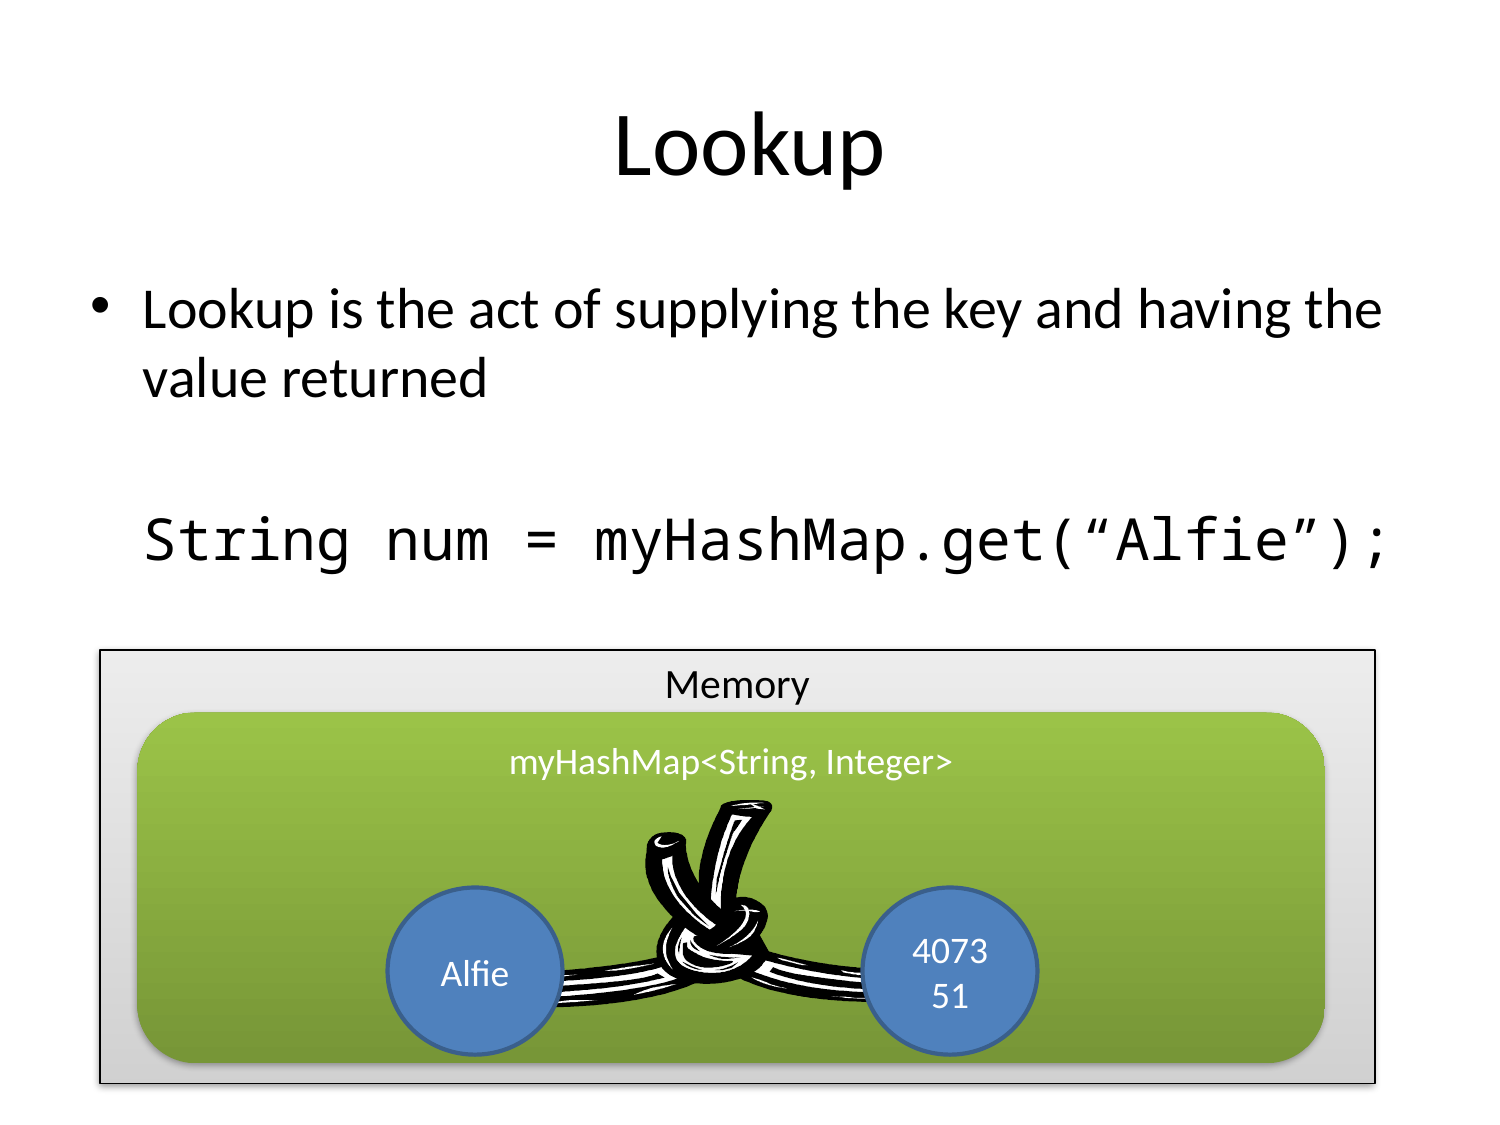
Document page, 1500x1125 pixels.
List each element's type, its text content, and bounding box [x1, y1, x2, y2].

list Lookup is the act of supplying the key and having the value returned String num = myHashMap.get(“Alfie”); [75, 262, 1425, 650]
text_box myHashMap<String, Integer> [137, 712, 1325, 1064]
picture [512, 799, 888, 1008]
text_box Alfie [385, 885, 552, 1057]
title Lookup [75, 45, 1425, 233]
text_box Memory [99, 649, 1376, 1084]
text_box 407351 [873, 885, 1040, 1057]
